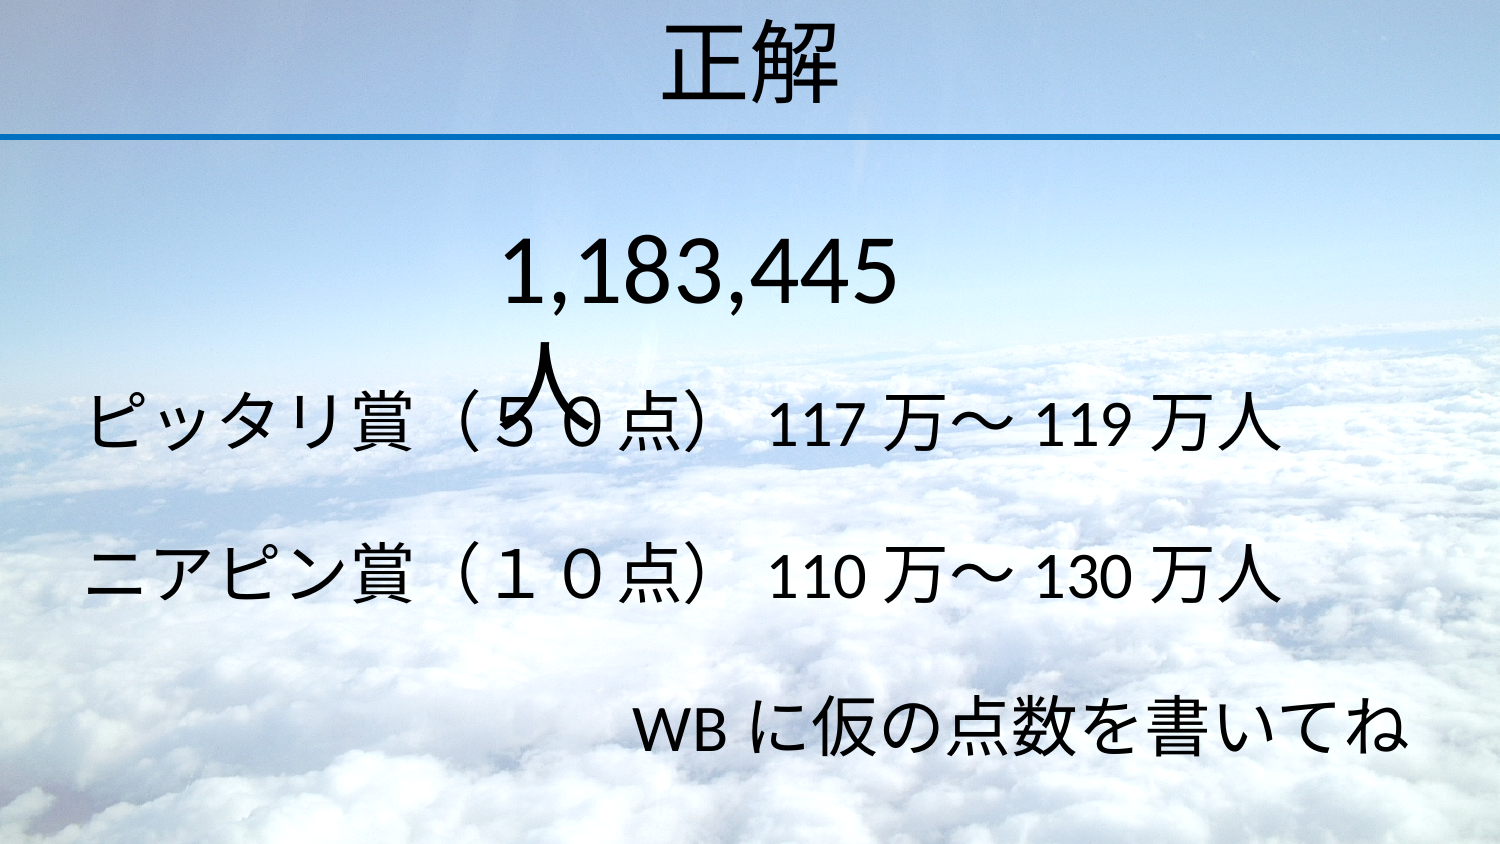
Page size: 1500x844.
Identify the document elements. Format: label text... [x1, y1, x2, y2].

title 正解 [103, 0, 1397, 135]
text_box ピッタリ賞（５０点）117万～119万人 [67, 372, 1500, 467]
text_box ニアピン賞（１０点）110万～130万人 [67, 524, 1500, 620]
text_box WBに仮の点数を書いてね [618, 677, 1447, 772]
text_box 1,183,445人 [481, 195, 1018, 372]
